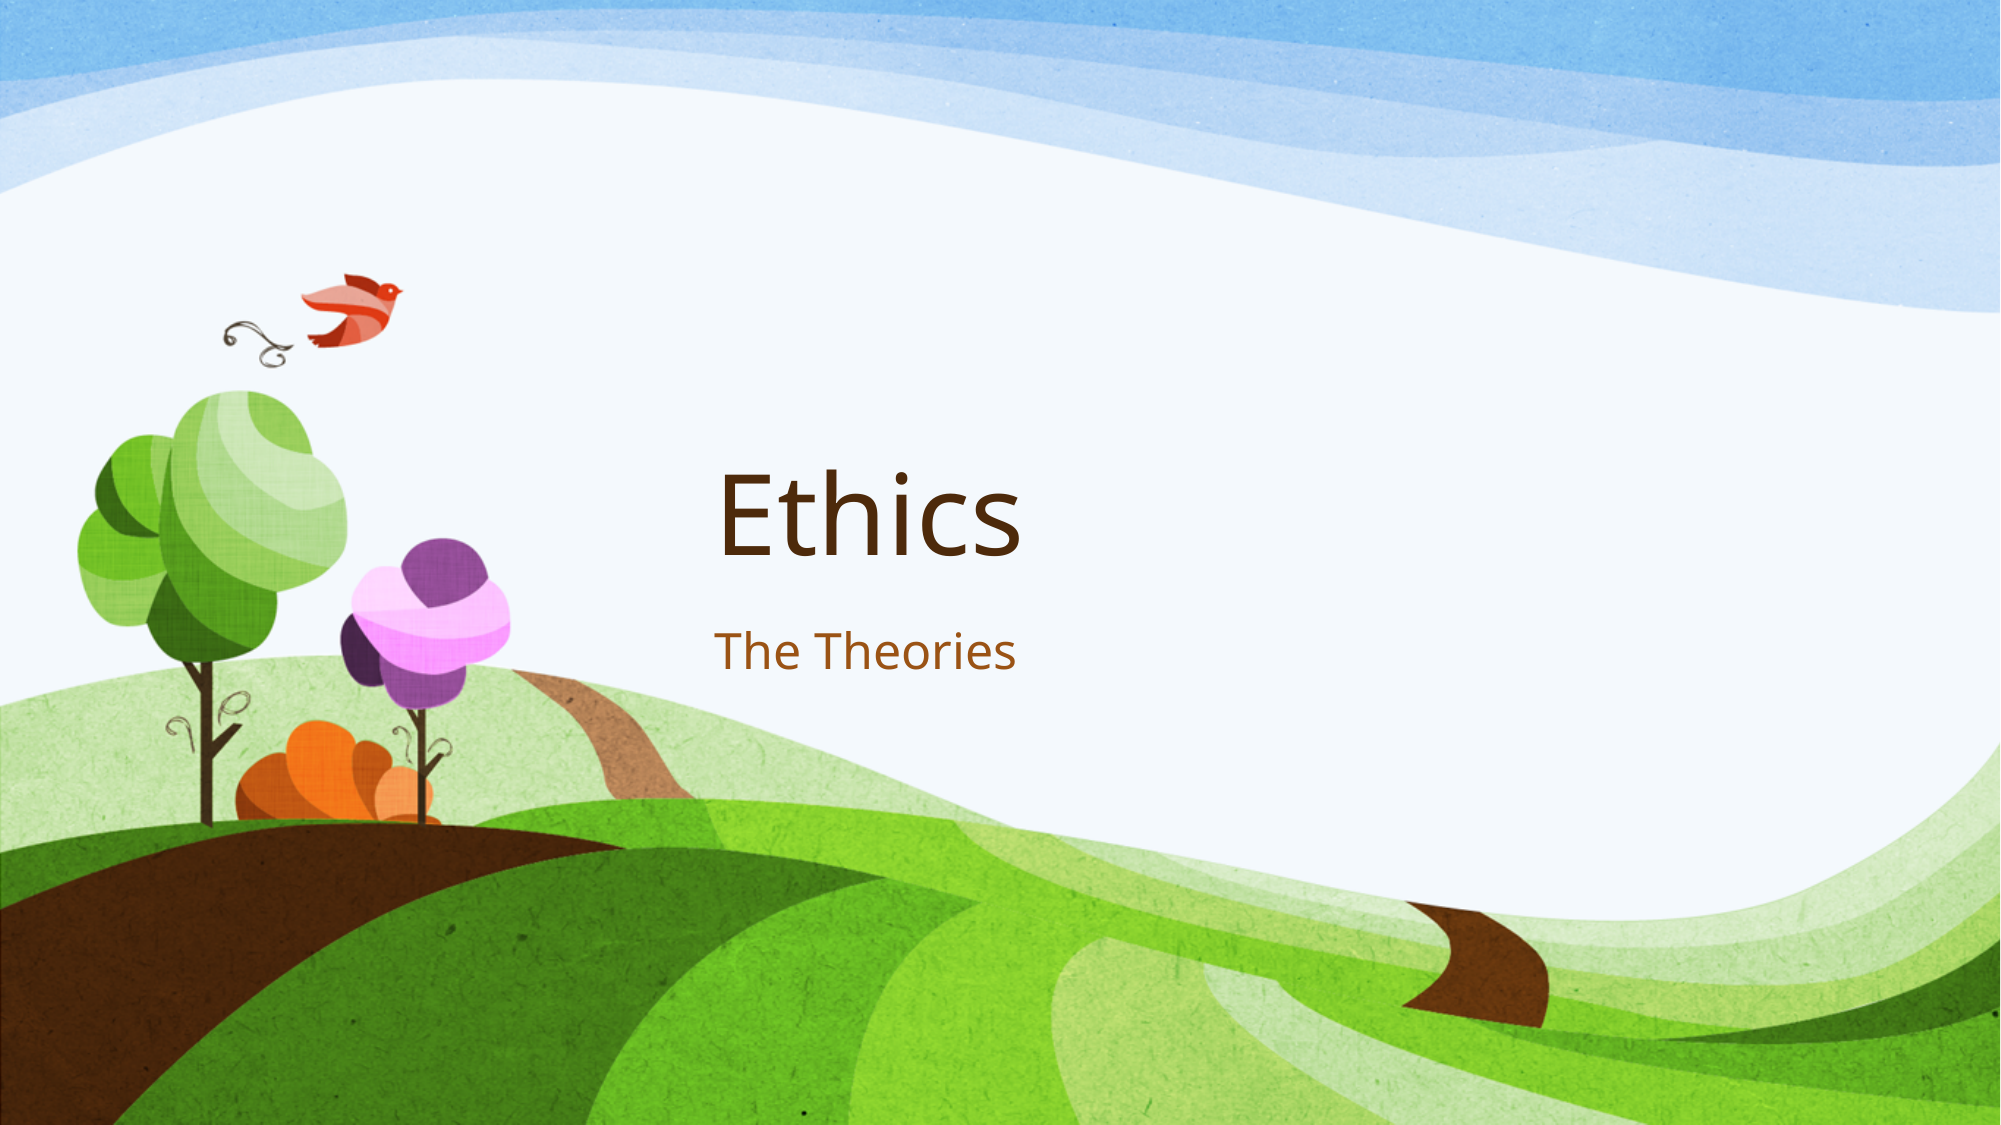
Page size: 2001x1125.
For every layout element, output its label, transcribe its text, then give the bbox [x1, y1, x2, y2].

subtitle The Theories [699, 612, 1825, 763]
picture [0, 0, 2001, 1125]
title Ethics [699, 287, 1825, 588]
